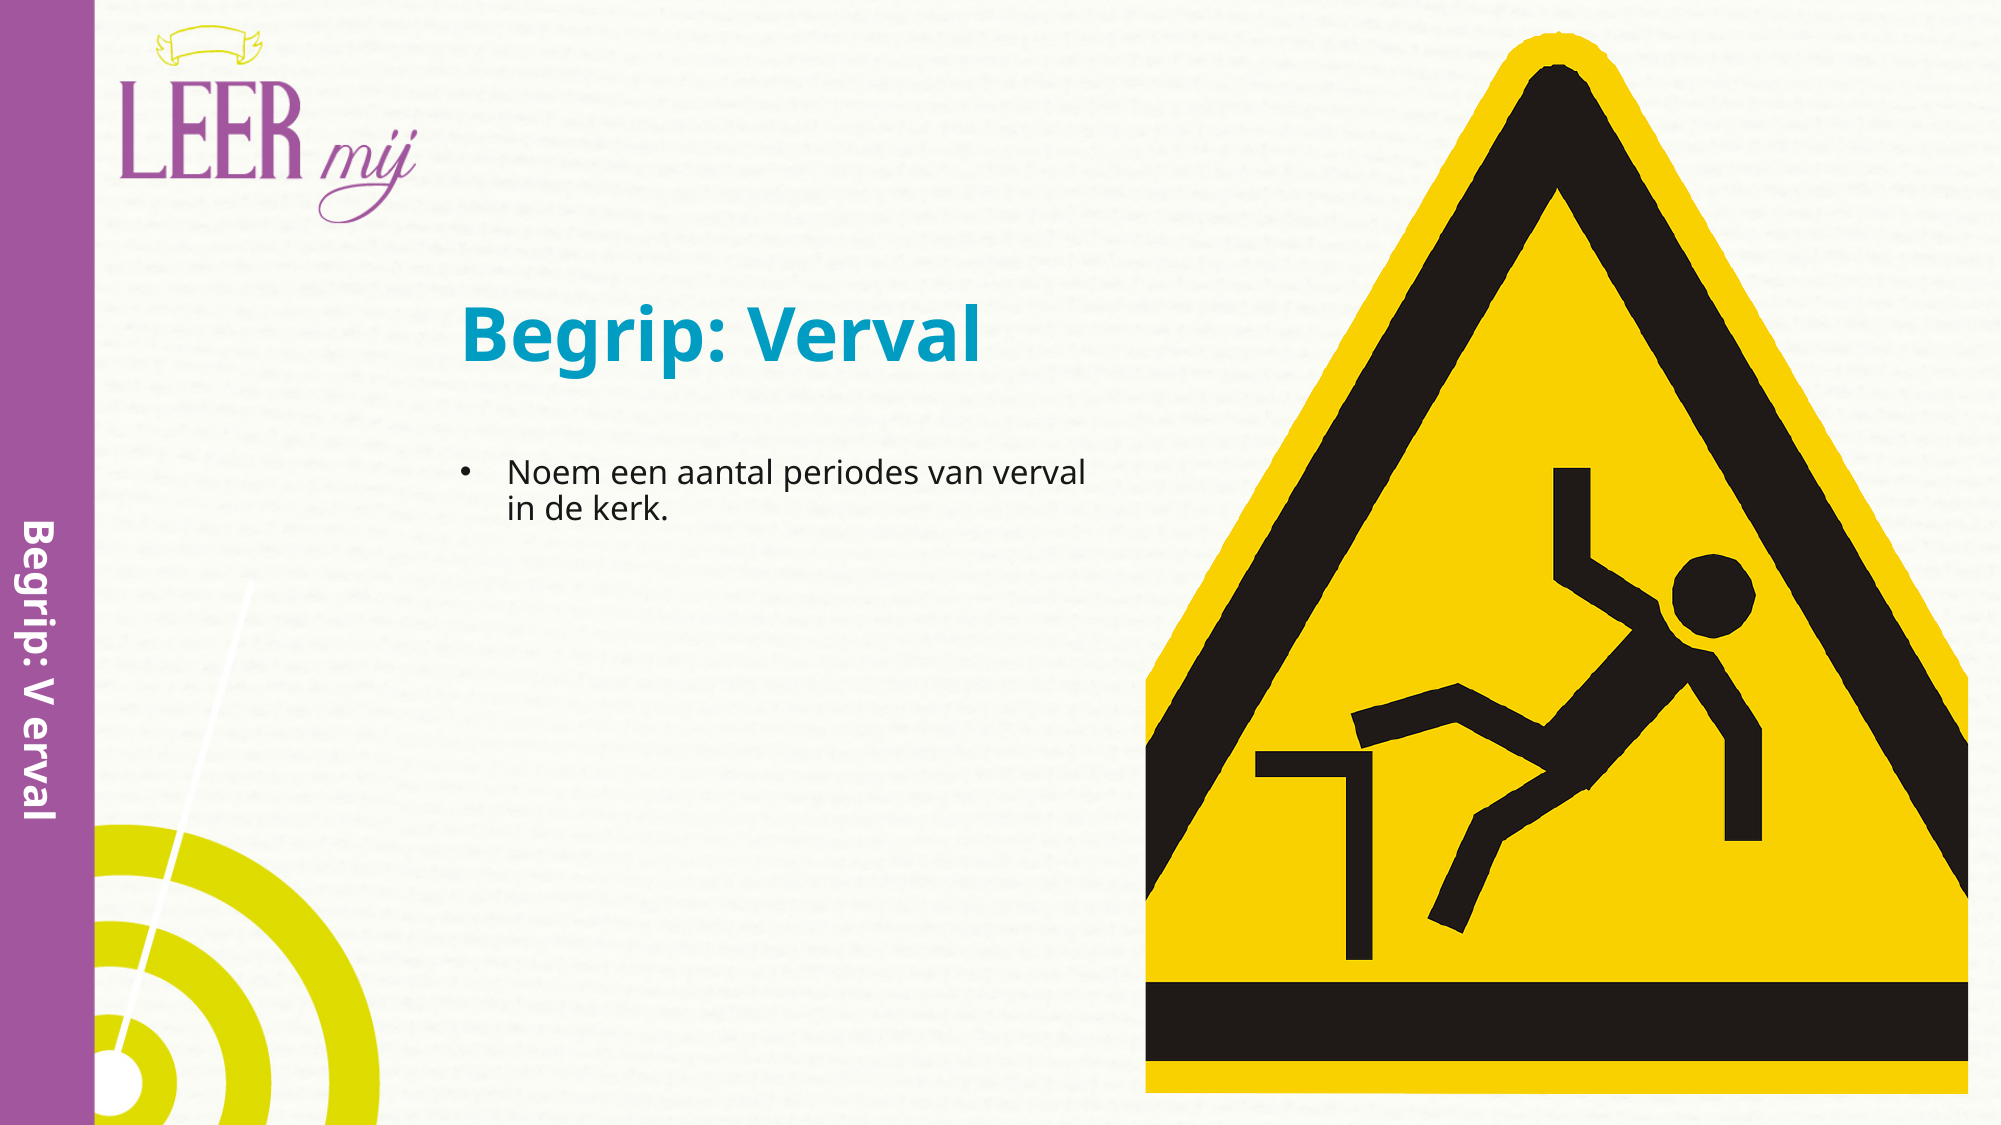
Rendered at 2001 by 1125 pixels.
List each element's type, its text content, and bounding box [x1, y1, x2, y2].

list Begrip: V erval [7, 503, 89, 1094]
list Noem een aantal periodes van verval in de kerk. [444, 448, 1105, 968]
picture [0, 0, 2001, 1125]
title Begrip: Verval [444, 229, 1102, 386]
